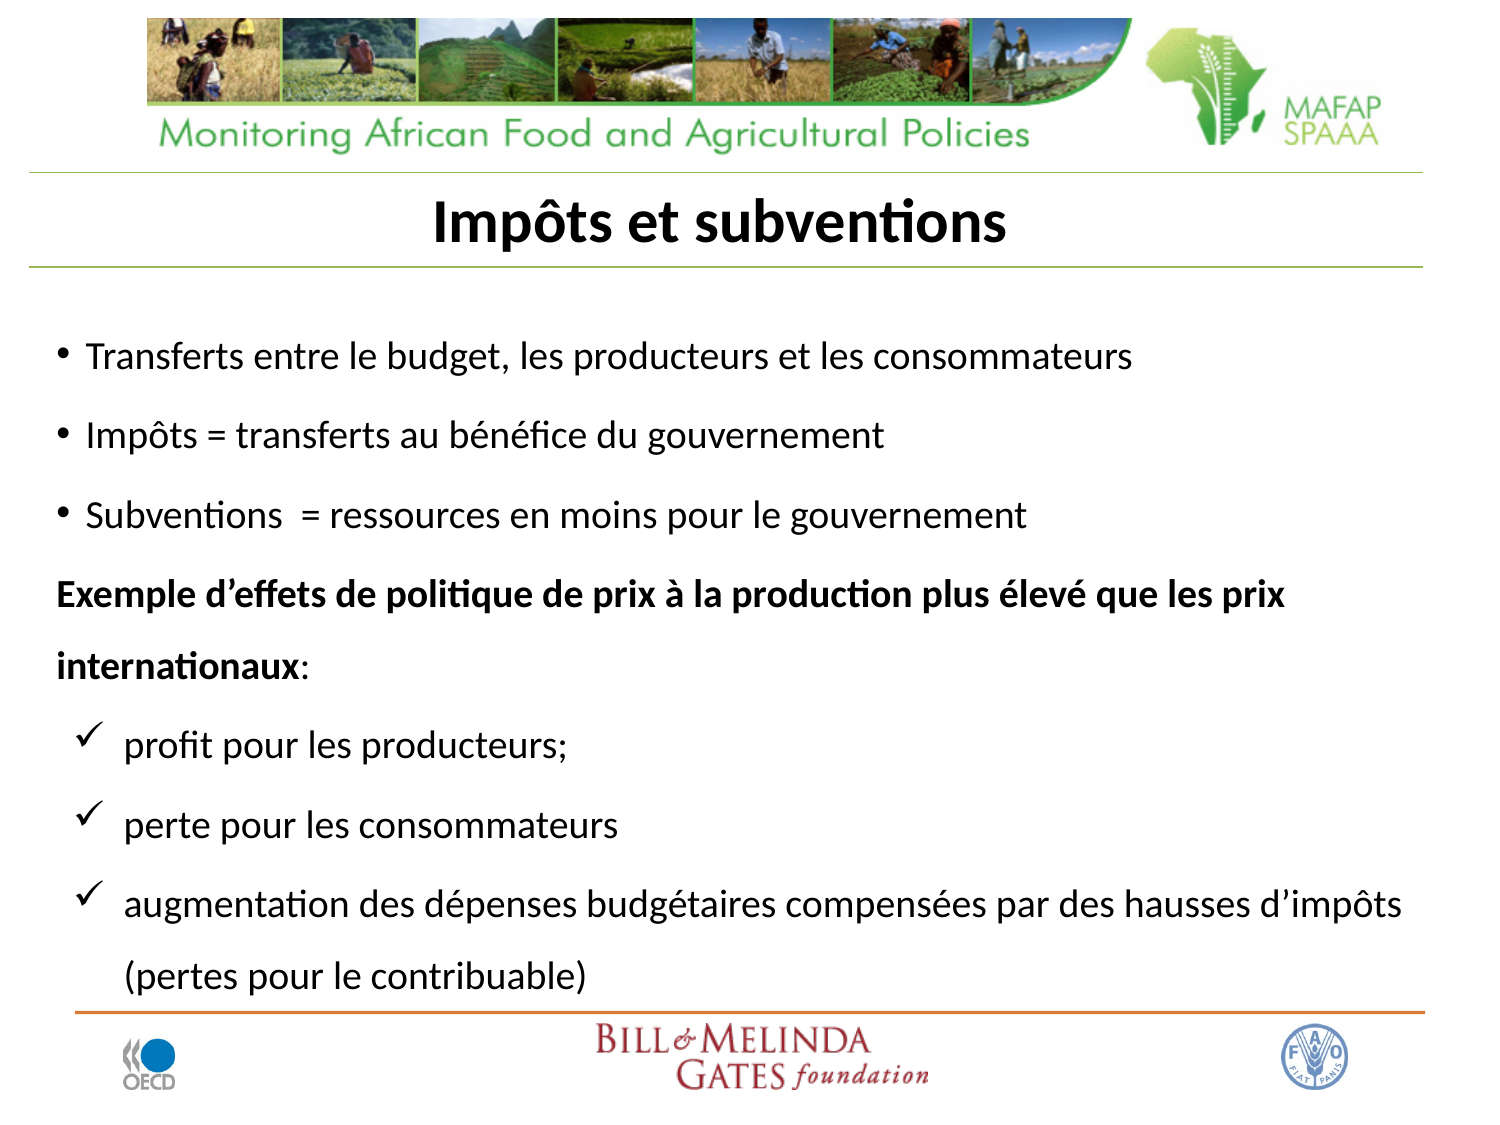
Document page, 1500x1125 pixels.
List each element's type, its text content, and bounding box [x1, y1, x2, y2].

picture [596, 1023, 928, 1090]
picture [123, 1038, 175, 1090]
picture [1281, 1023, 1348, 1090]
text_box Transferts entre le budget, les producteurs et les consommateurs Impôts = transferts au bénéfice du gouvernement Subventions = ressources en moins pour le gouvernement Exemple d’effets de politique de prix à la production plus élevé que les prix internationaux: profit pour les producteurs; perte pour les consommateurs augmentation des dépenses budgétaires compensées par des hausses d’impôts (pertes pour le contribuable) [41, 297, 1425, 1012]
text_box Impôts et subventions [29, 172, 1425, 268]
picture [147, 18, 1398, 161]
